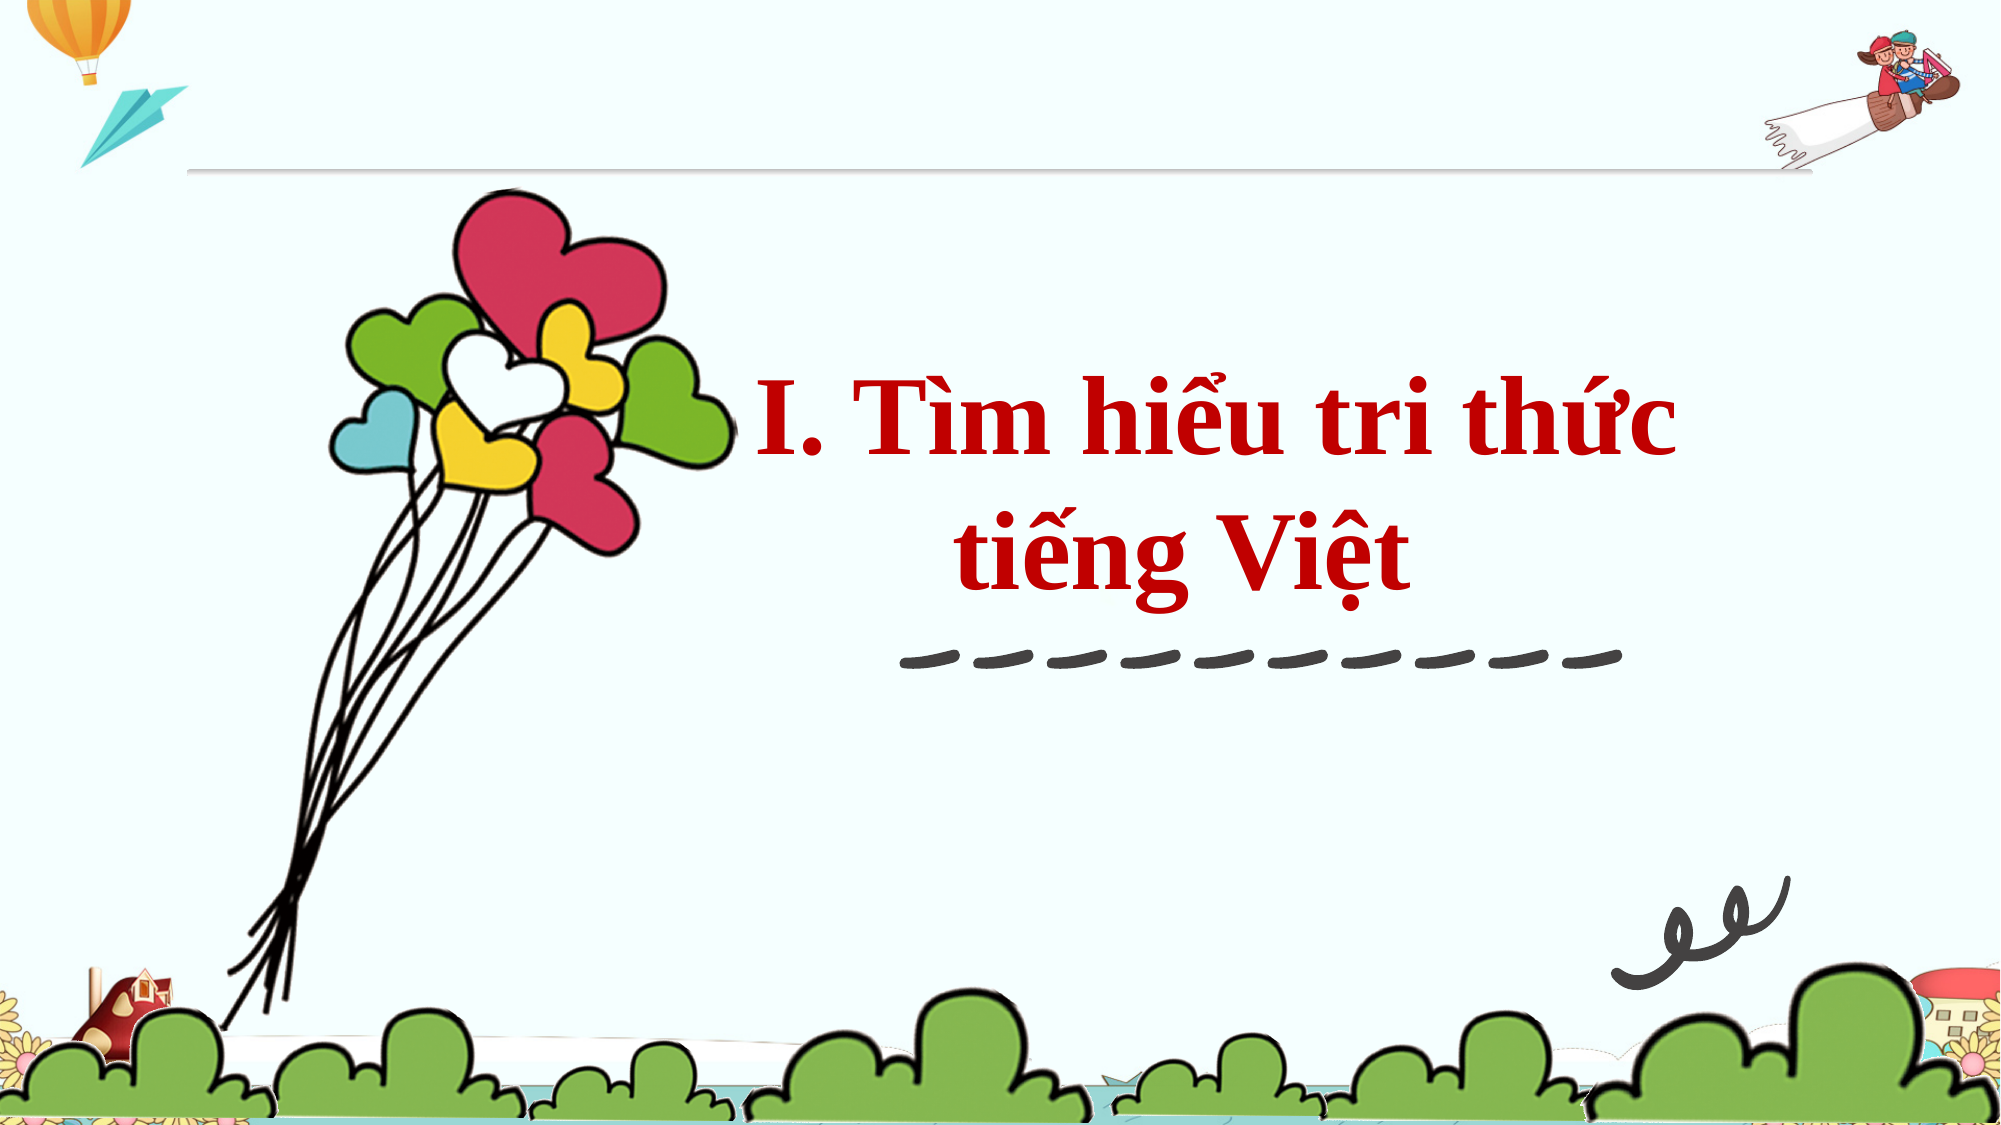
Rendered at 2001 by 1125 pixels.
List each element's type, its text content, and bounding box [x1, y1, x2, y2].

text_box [904, 631, 1620, 686]
slide_number 2 [1099, 1049, 1104, 1110]
text_box [1664, 875, 1791, 958]
picture [0, 0, 2001, 1125]
text_box I. Tìm hiểu tri thức tiếng Việt [743, 199, 1966, 619]
